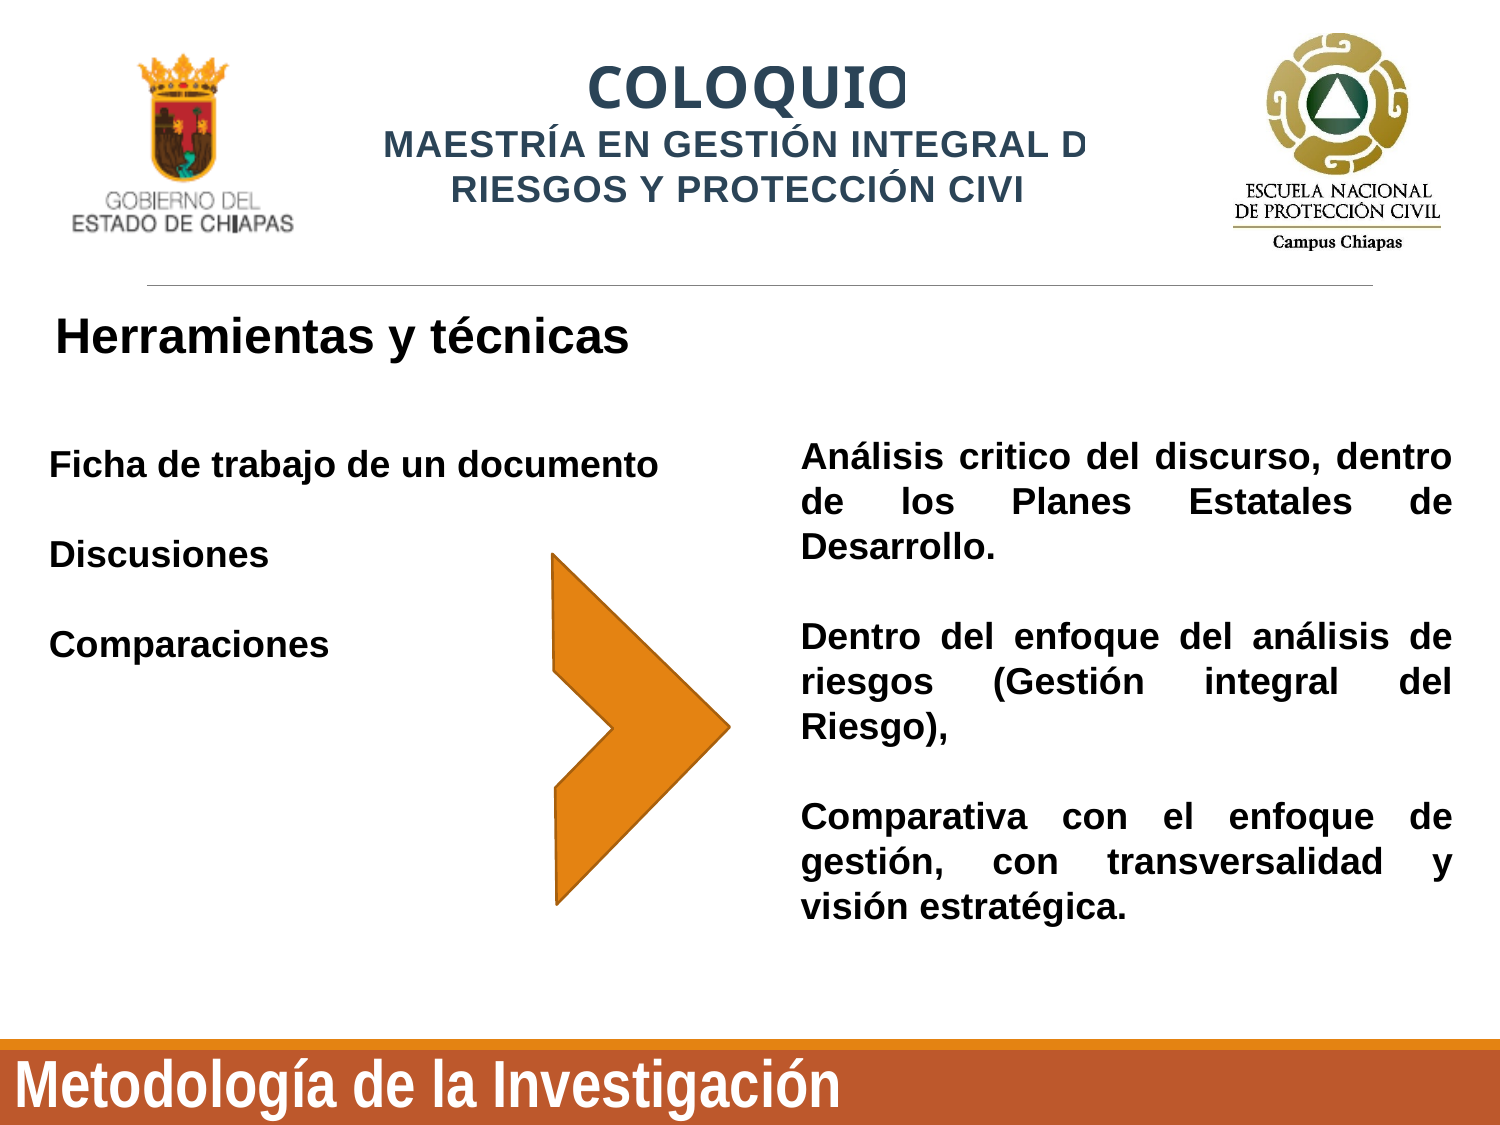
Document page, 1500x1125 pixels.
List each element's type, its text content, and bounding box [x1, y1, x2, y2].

text_box Análisis critico del discurso, dentro de los Planes Estatales de Desarrollo. Dentro del enfoque del análisis de riesgos (Gestión integral del Riesgo), Comparativa con el enfoque de gestión, con transversalidad y visión estratégica. [785, 424, 1468, 1070]
picture [1233, 33, 1441, 251]
text_box [550, 552, 731, 906]
text_box Ficha de trabajo de un documento Discusiones Comparaciones [33, 432, 716, 807]
text_box Metodología de la Investigación [0, 1033, 1105, 1125]
text_box Herramientas y técnicas [41, 295, 647, 371]
